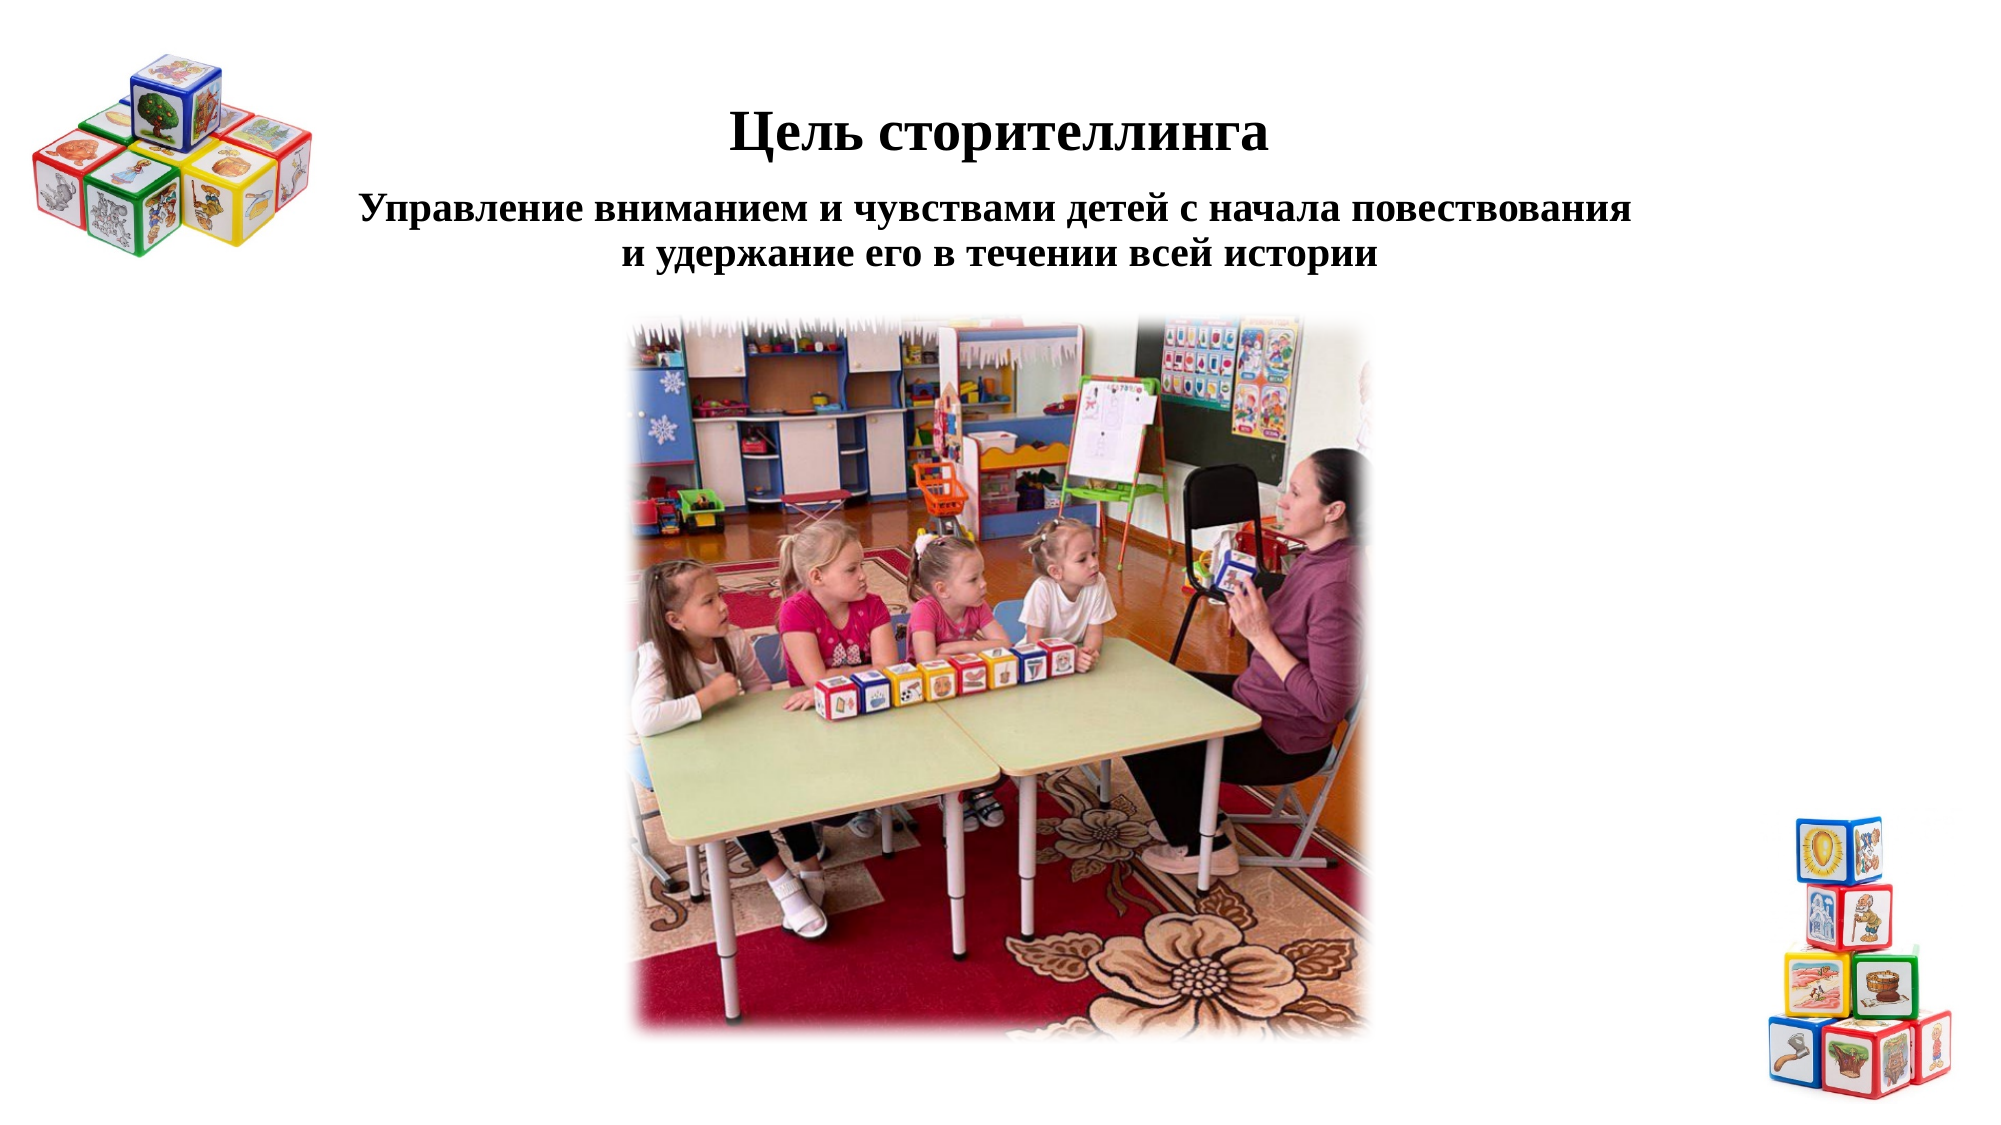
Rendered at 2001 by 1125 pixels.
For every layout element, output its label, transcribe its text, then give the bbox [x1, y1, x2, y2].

title Цель сторителлинга [317, 47, 1750, 171]
subtitle Управление вниманием и чувствами детей с начала повествования и удержание его в течении всей истории [250, 178, 1750, 304]
picture [622, 311, 1378, 1046]
picture [21, 7, 317, 303]
picture [1750, 808, 1972, 1104]
